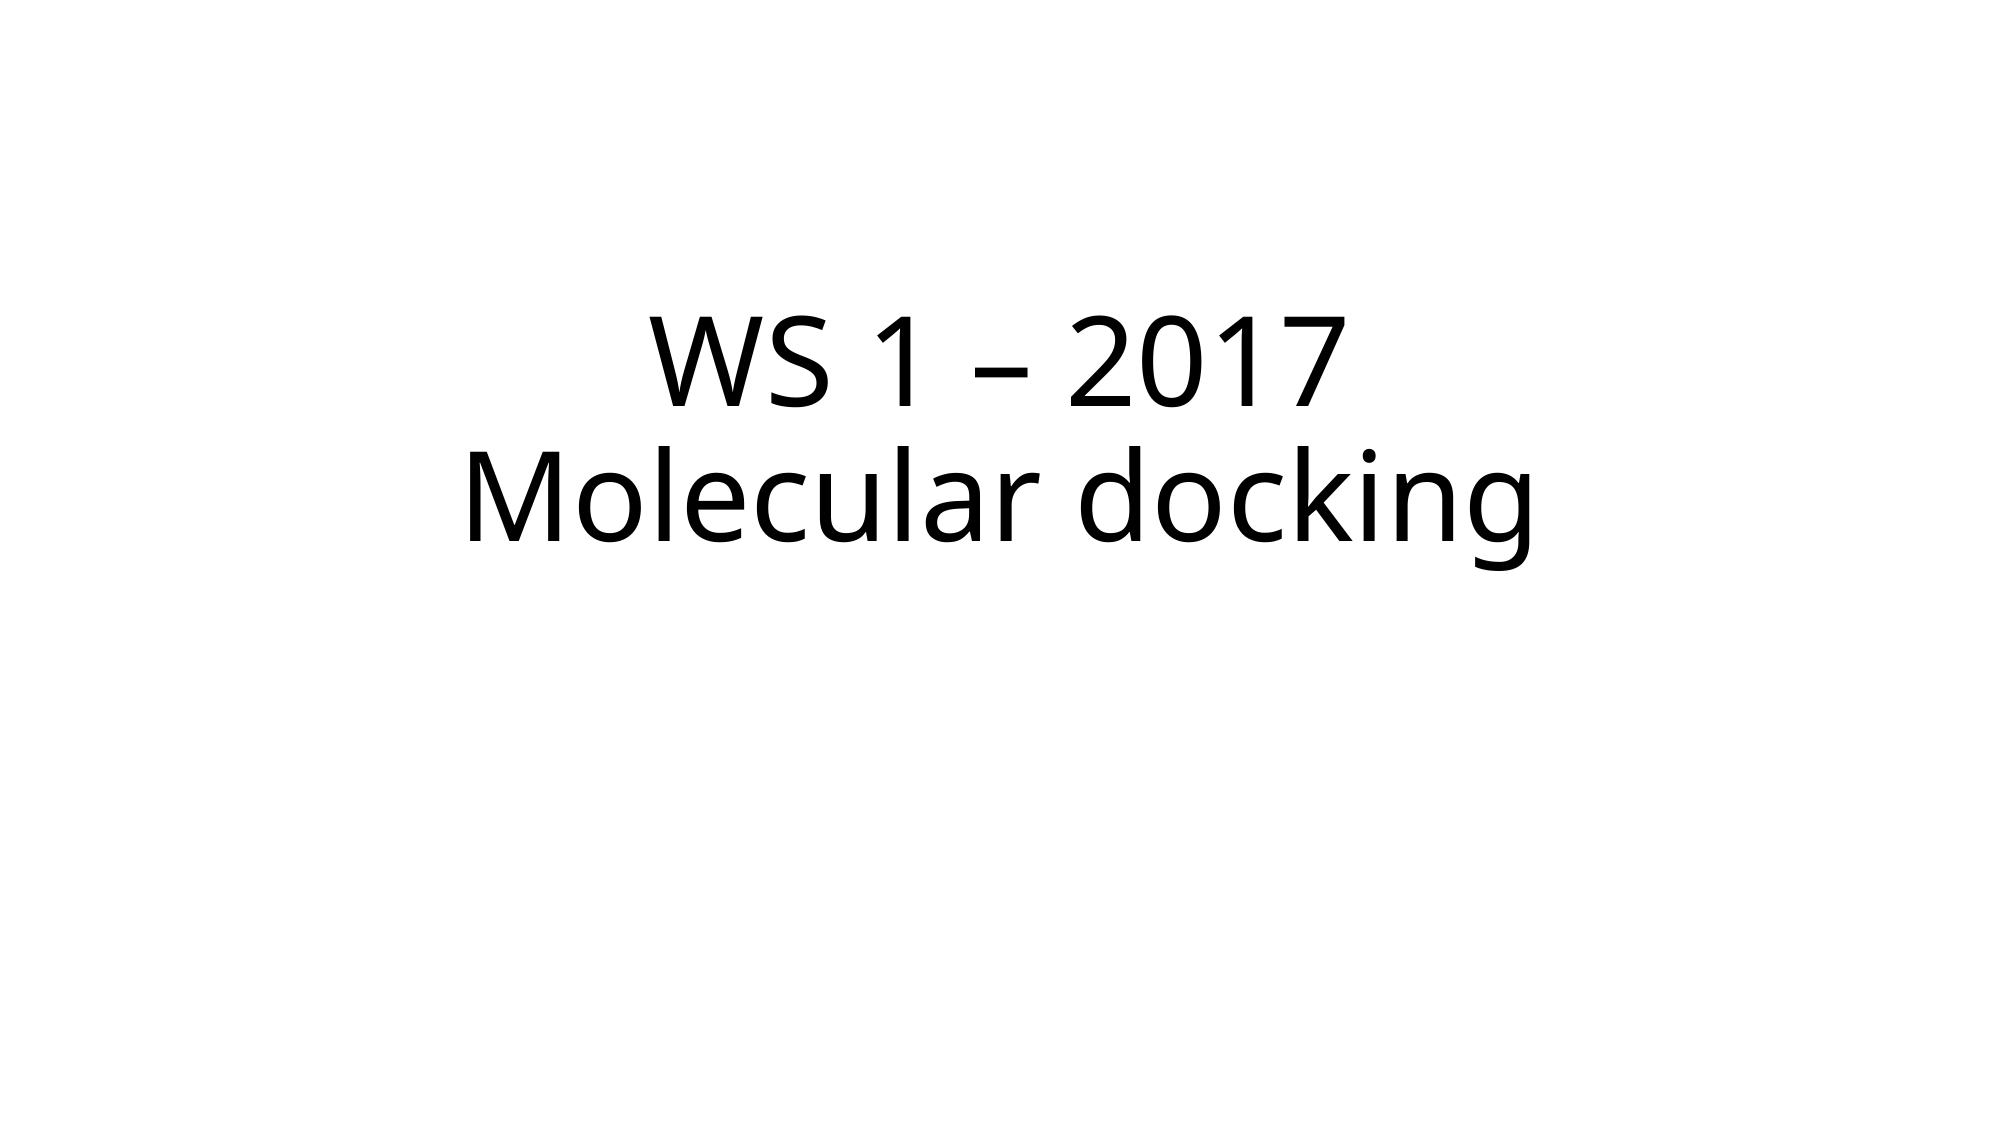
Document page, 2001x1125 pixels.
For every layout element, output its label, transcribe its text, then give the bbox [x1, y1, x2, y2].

title WS 1 – 2017 Molecular docking [249, 184, 1750, 576]
